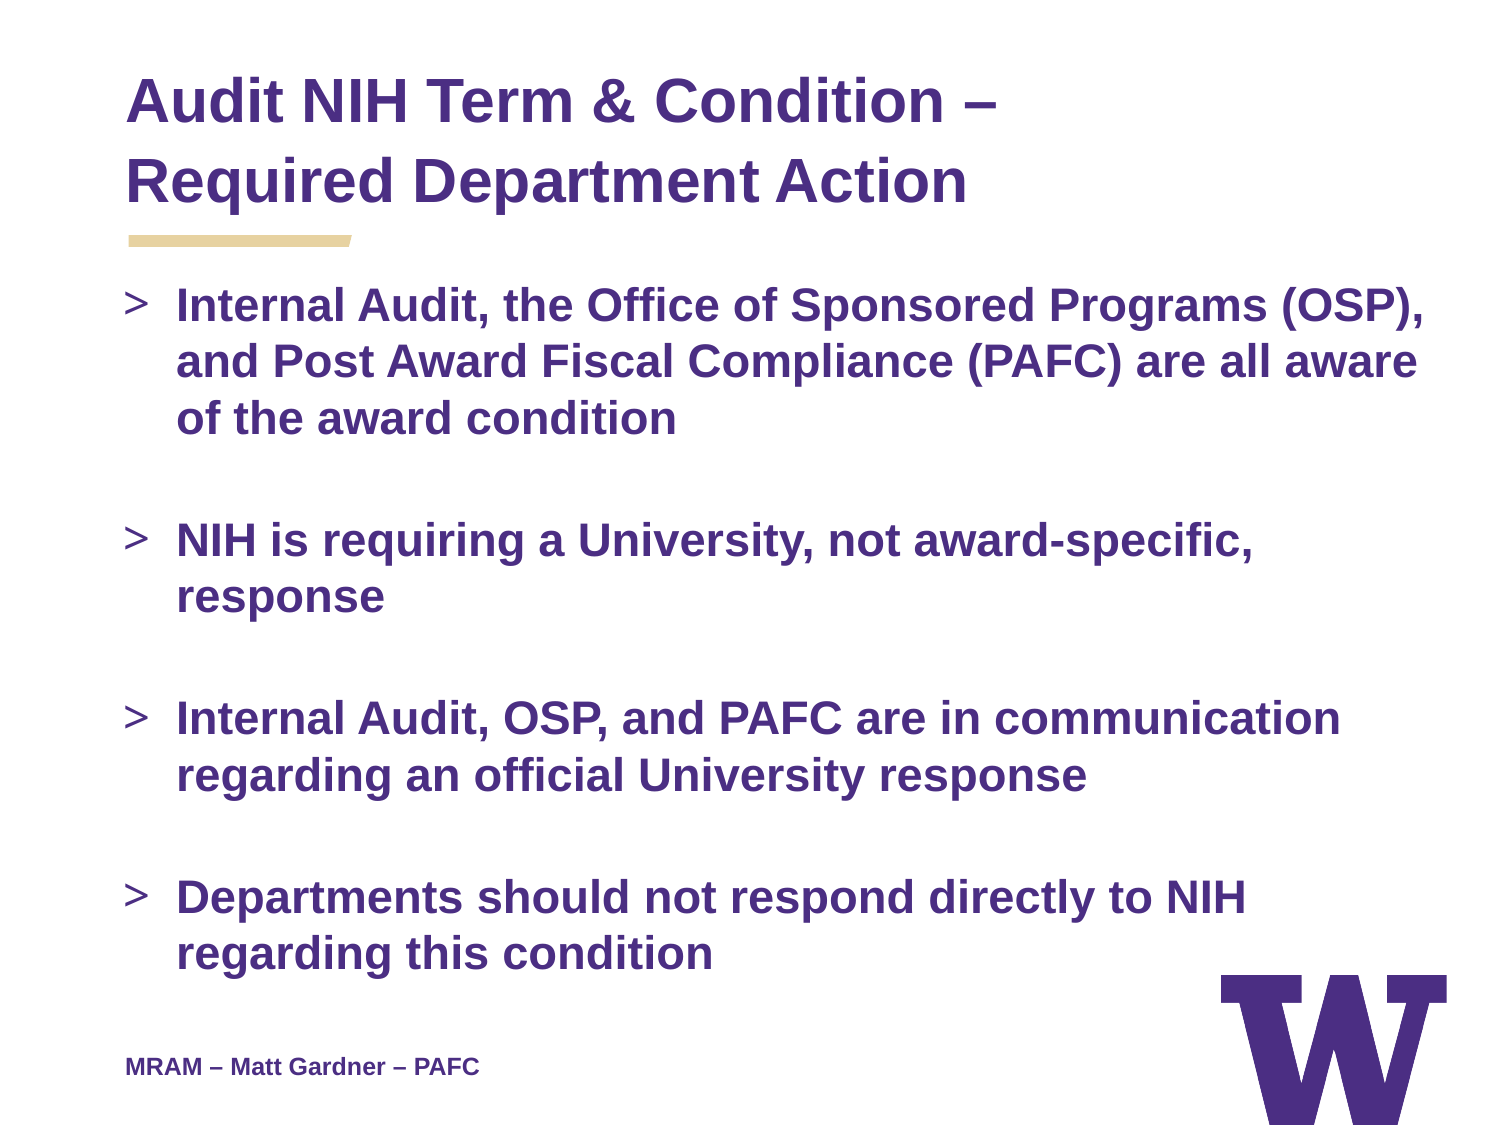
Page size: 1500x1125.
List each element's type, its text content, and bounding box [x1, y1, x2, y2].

picture [128, 235, 352, 247]
list Internal Audit, the Office of Sponsored Programs (OSP), and Post Award Fiscal Compliance (PAFC) are all aware of the award condition NIH is requiring a University, not award-specific, response Internal Audit, OSP, and PAFC are in communication regarding an official University response Departments should not respond directly to NIH regarding this condition [108, 266, 1453, 988]
title MRAM – Matt Gardner – PAFC (3) [110, 1033, 1297, 1088]
list Audit NIH Term & Condition – Required Department Action [110, 60, 1453, 224]
picture [1221, 988, 1447, 1125]
